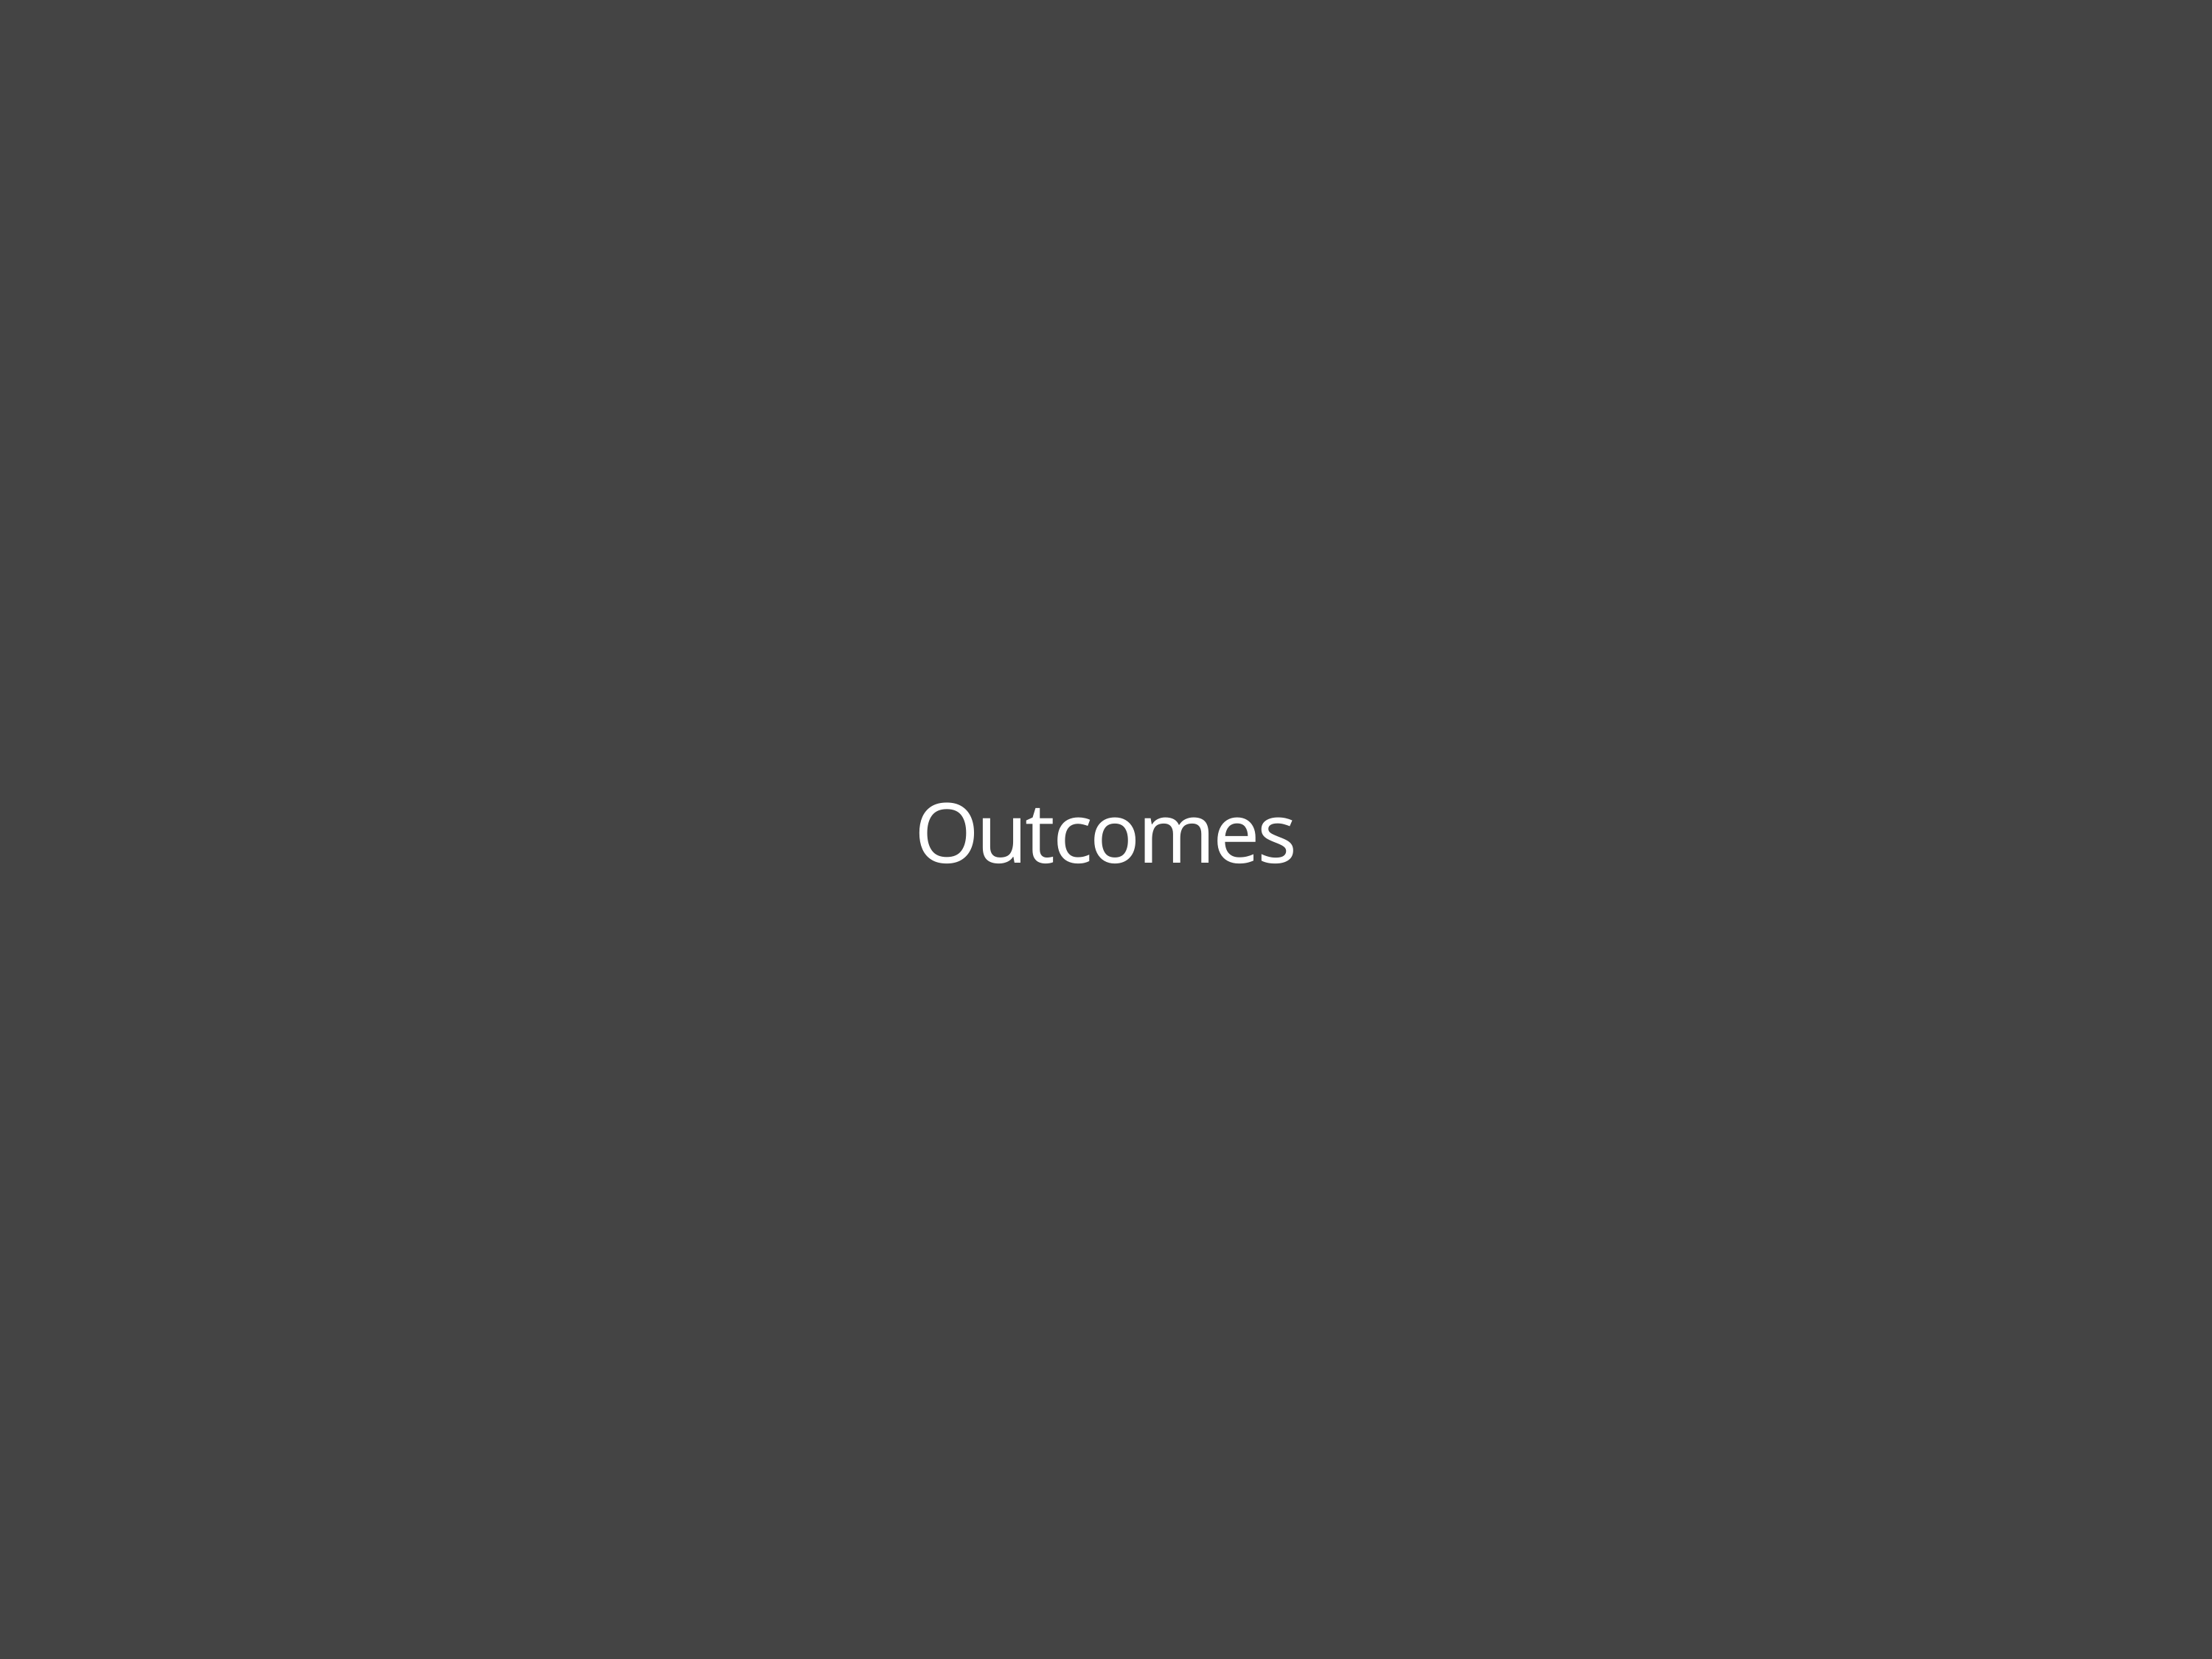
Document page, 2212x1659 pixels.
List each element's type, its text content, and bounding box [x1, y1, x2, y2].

title Outcomes [157, 504, 2055, 1155]
